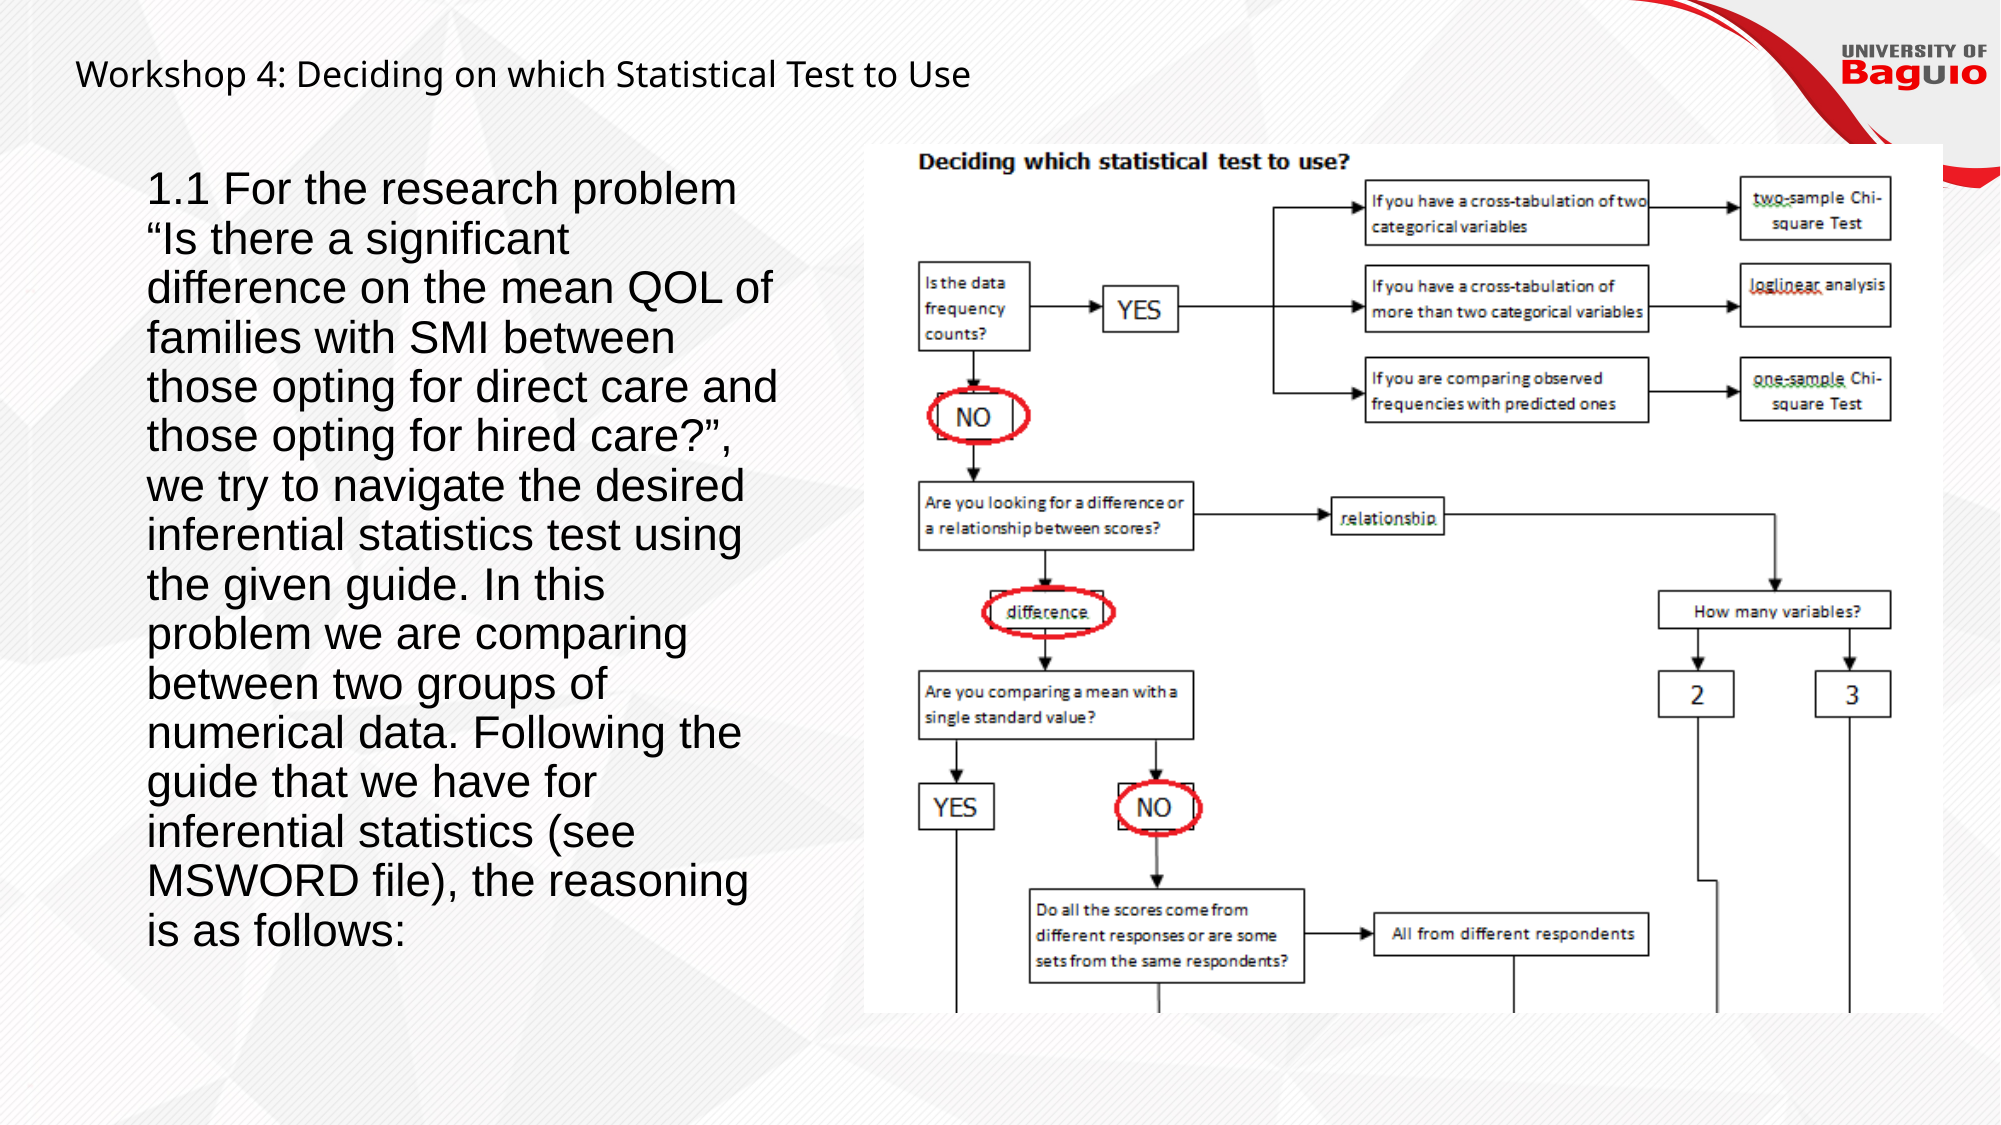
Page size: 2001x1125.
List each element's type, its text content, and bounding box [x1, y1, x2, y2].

title Workshop 4: Deciding on which Statistical Test to Use [60, 34, 990, 117]
picture [0, 0, 2001, 1125]
list 1.1 For the research problem “Is there a significant difference on the mean QOL of families with SMI between those opting for direct care and those opting for hired care?”, we try to navigate the desired inferential statistics test using the given guide. In this problem we are comparing between two groups of numerical data. Following the guide that we have for inferential statistics (see MSWORD file), the reasoning is as follows: [131, 157, 798, 1077]
